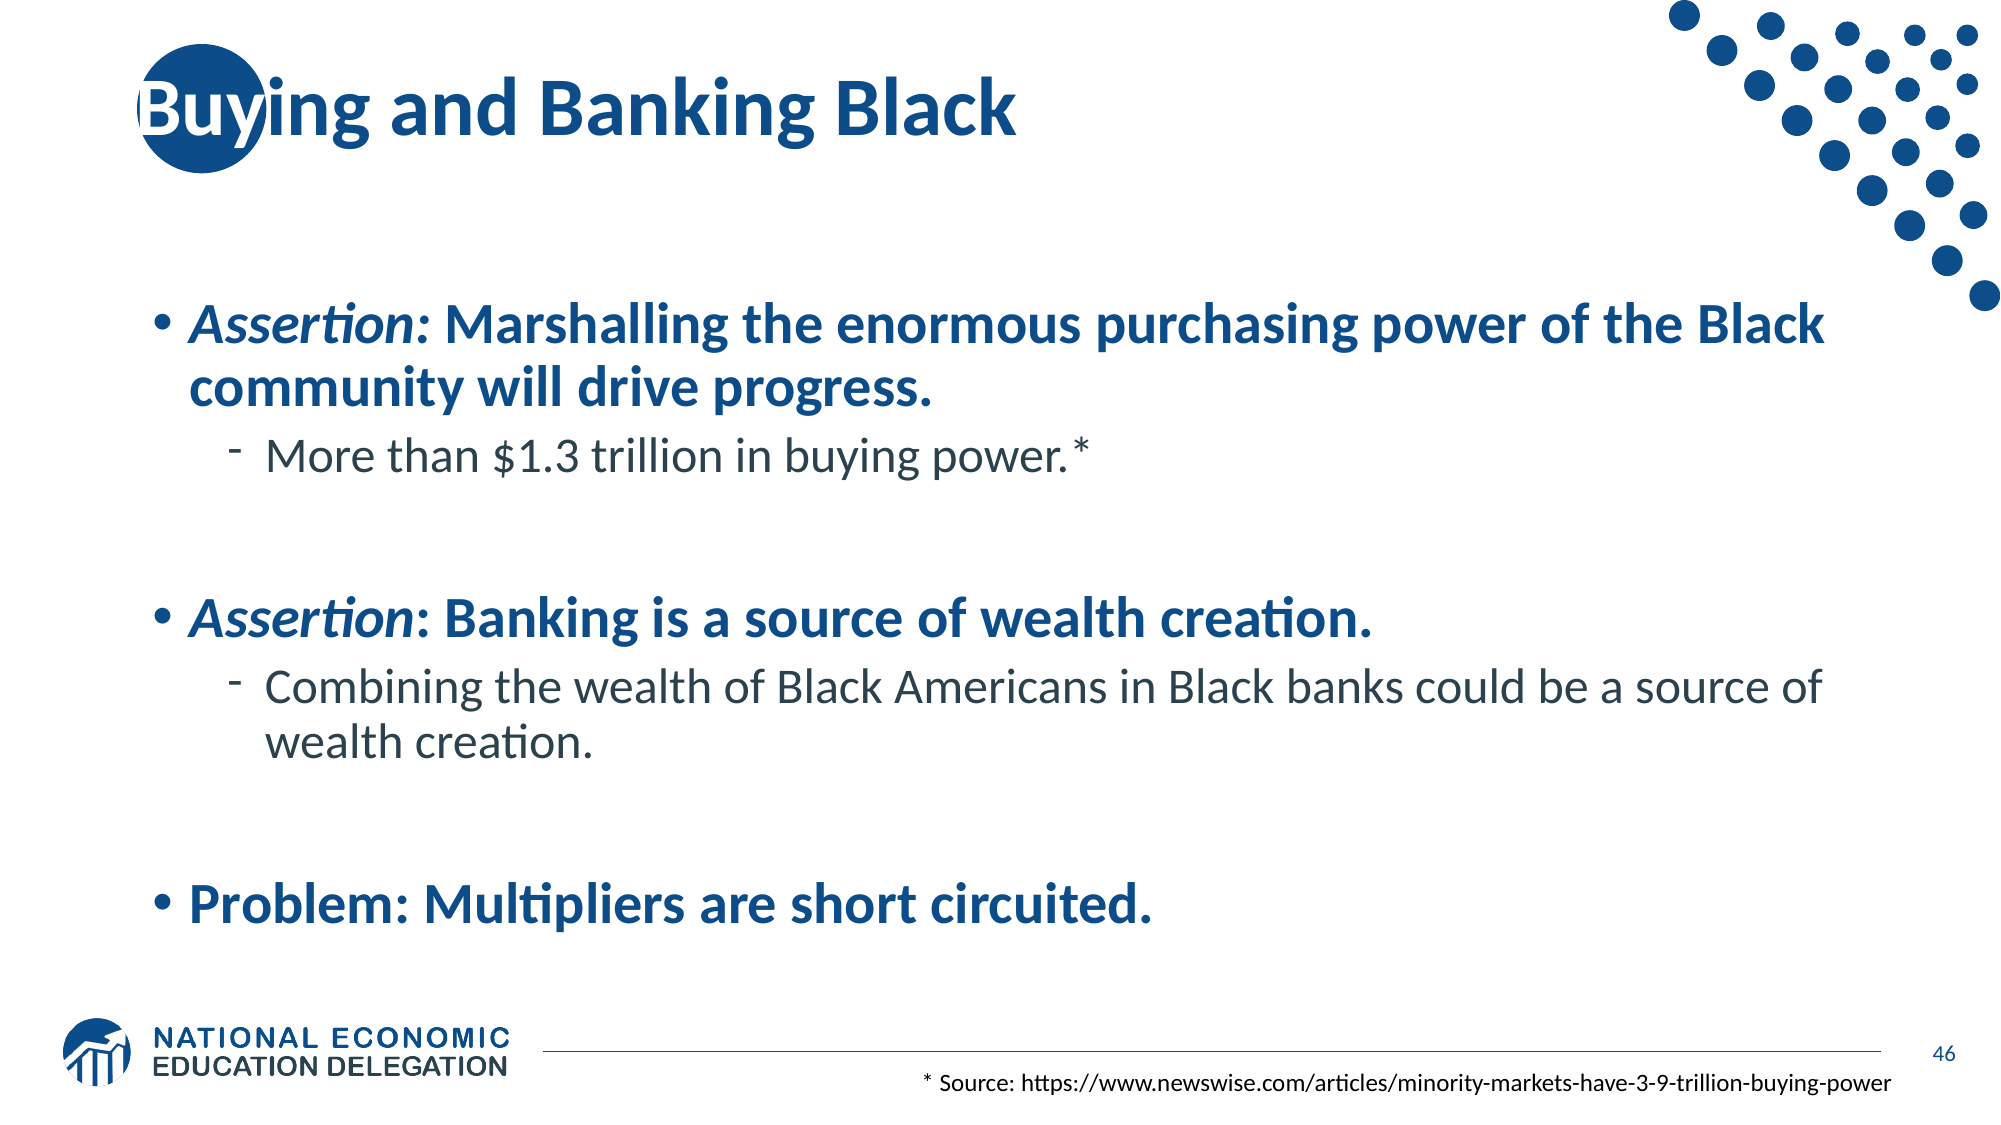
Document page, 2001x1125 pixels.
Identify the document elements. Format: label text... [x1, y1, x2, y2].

picture [55, 1013, 520, 1091]
list Assertion: Marshalling the enormous purchasing power of the Black community will drive progress. More than $1.3 trillion in buying power.* Assertion: Banking is a source of wealth creation. Combining the wealth of Black Americans in Black banks could be a source of wealth creation. Problem: Multipliers are short circuited. [137, 257, 1863, 972]
slide_number 46 [1521, 1022, 1972, 1082]
title Buying and Banking Black [120, 0, 1846, 218]
text_box * Source: https://www.newswise.com/articles/minority-markets-have-3-9-trillion-buying-power [906, 1059, 1909, 1104]
